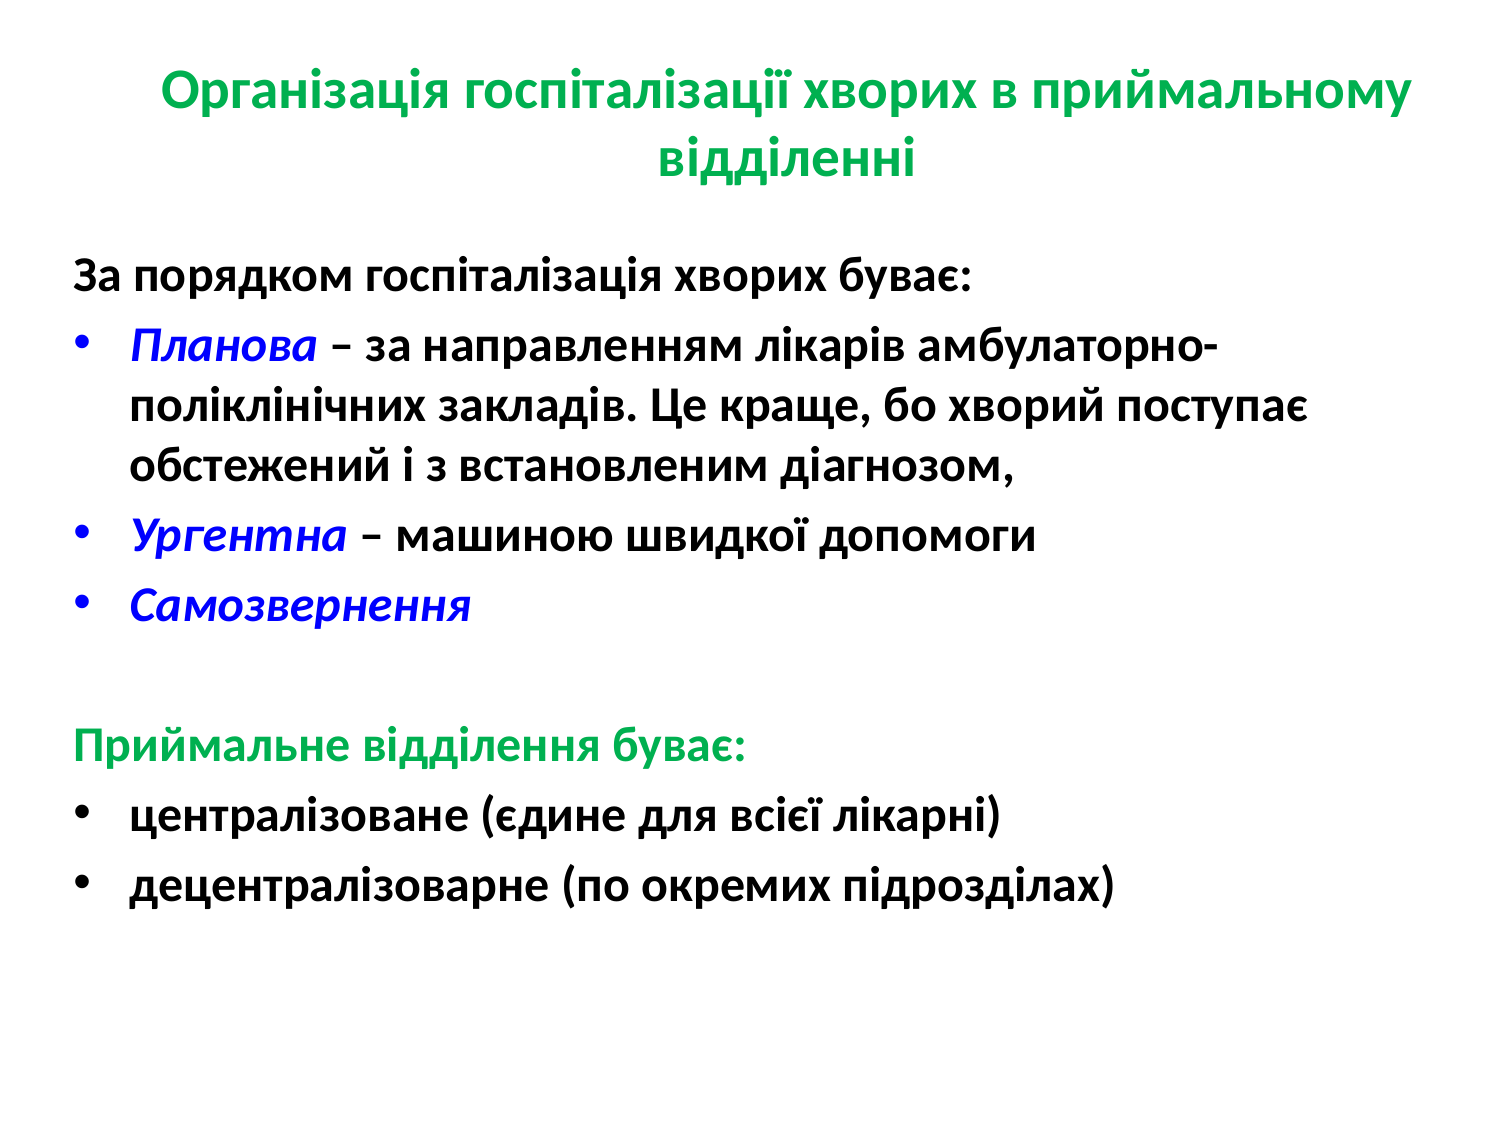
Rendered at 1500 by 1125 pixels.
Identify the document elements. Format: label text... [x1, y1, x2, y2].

text_box Організація госпіталізації хворих в приймальному відділенні [75, 42, 1500, 197]
text_box За порядком госпіталізація хворих буває: Планова – за направленням лікарів амбулаторно-поліклінічних закладів. Це краще, бо хворий поступає обстежений і з встановленим діагнозом, Ургентна – машиною швидкої допомоги Самозвернення Приймальне відділення буває: централізоване (єдине для всієї лікарні) децентралізоварне (по окремих підрозділах) [58, 234, 1453, 955]
